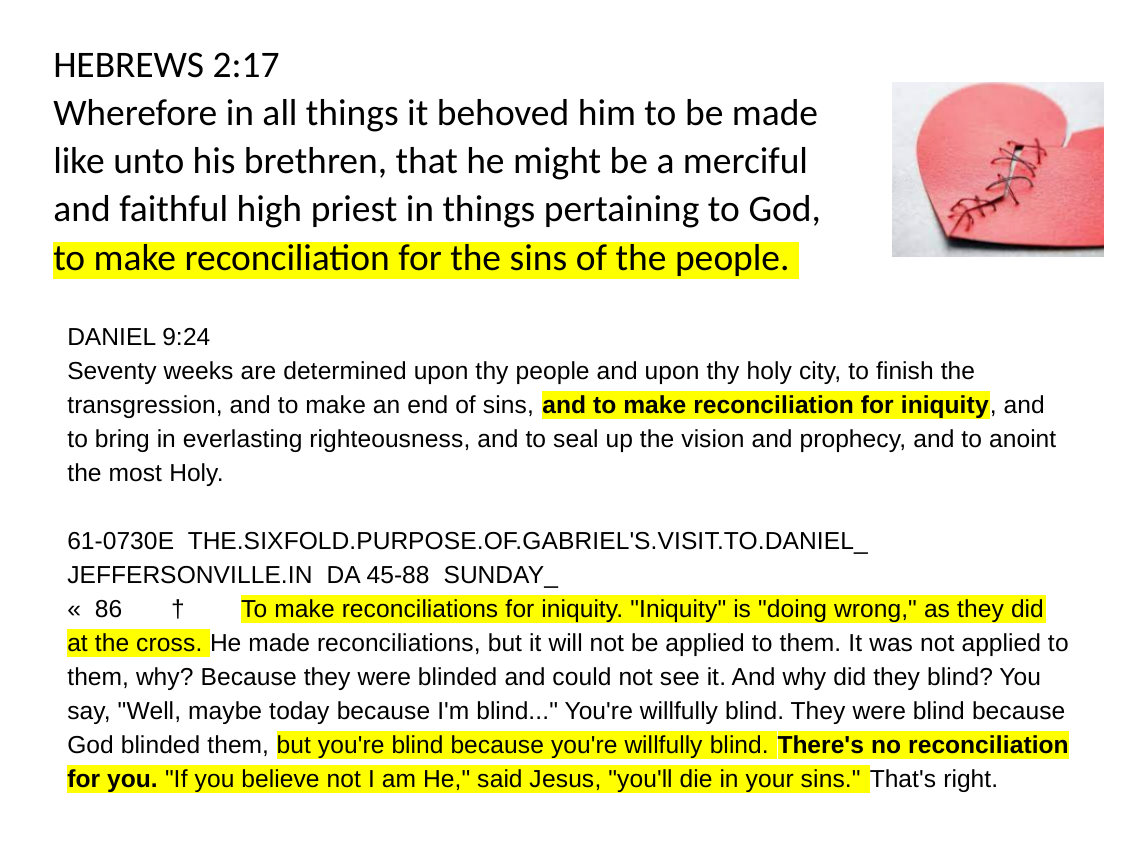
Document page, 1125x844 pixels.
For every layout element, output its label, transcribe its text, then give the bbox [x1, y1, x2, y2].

list DANIEL 9:24 Seventy weeks are determined upon thy people and upon thy holy city, to finish the transgression, and to make an end of sins, and to make reconciliation for iniquity, and to bring in everlasting righteousness, and to seal up the vision and prophecy, and to anoint the most Holy. 61-0730E THE.SIXFOLD.PURPOSE.OF.GABRIEL'S.VISIT.TO.DANIEL_ JEFFERSONVILLE.IN DA 45-88 SUNDAY_ « 86 † To make reconciliations for iniquity. "Iniquity" is "doing wrong," as they did at the cross. He made reconciliations, but it will not be applied to them. It was not applied to them, why? Because they were blinded and could not see it. And why did they blind? You say, "Well, maybe today because I'm blind..." You're willfully blind. They were blind because God blinded them, but you're blind because you're willfully blind. There's no reconciliation for you. "If you believe not I am He," said Jesus, "you'll die in your sins." That's right. [38, 301, 1087, 814]
title HEBREWS 2:17 Wherefore in all things it behoved him to be made like unto his brethren, that he might be a merciful and faithful high priest in things pertaining to God, to make reconciliation for the sins of the people. [38, 21, 876, 270]
picture [892, 81, 1104, 257]
